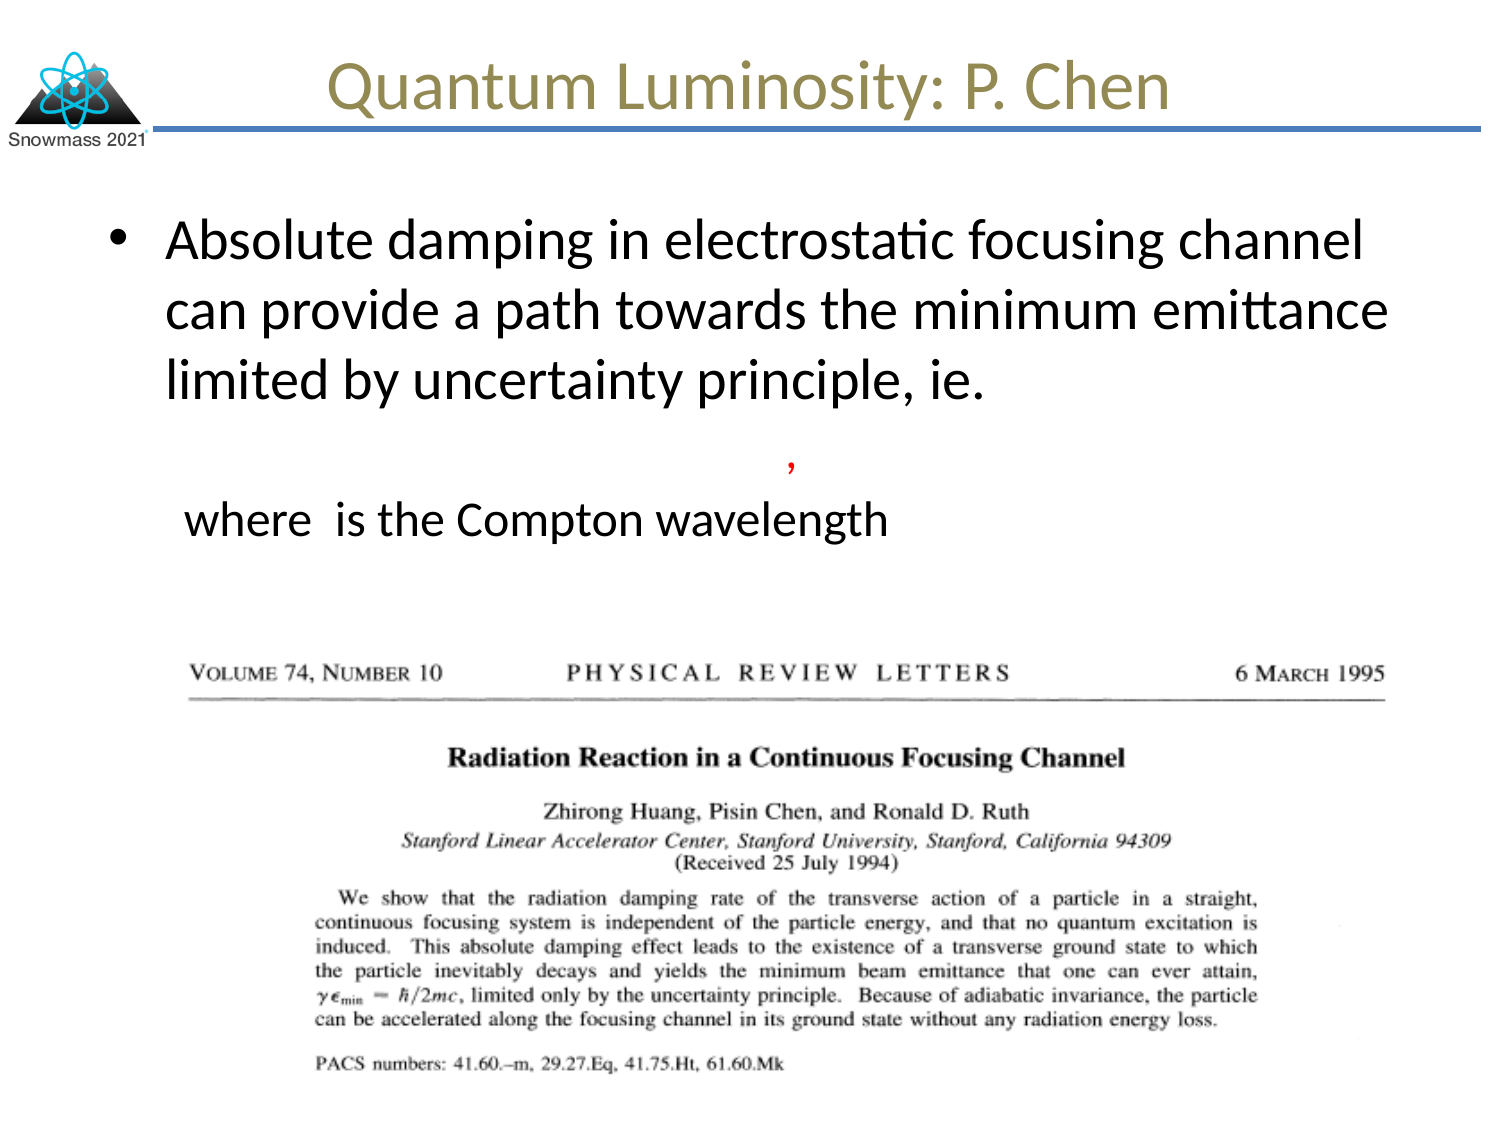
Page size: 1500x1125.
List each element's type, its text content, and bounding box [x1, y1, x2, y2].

picture [0, 134, 153, 148]
picture [167, 628, 1426, 1103]
title Quantum Luminosity: P. Chen [0, 27, 1500, 134]
